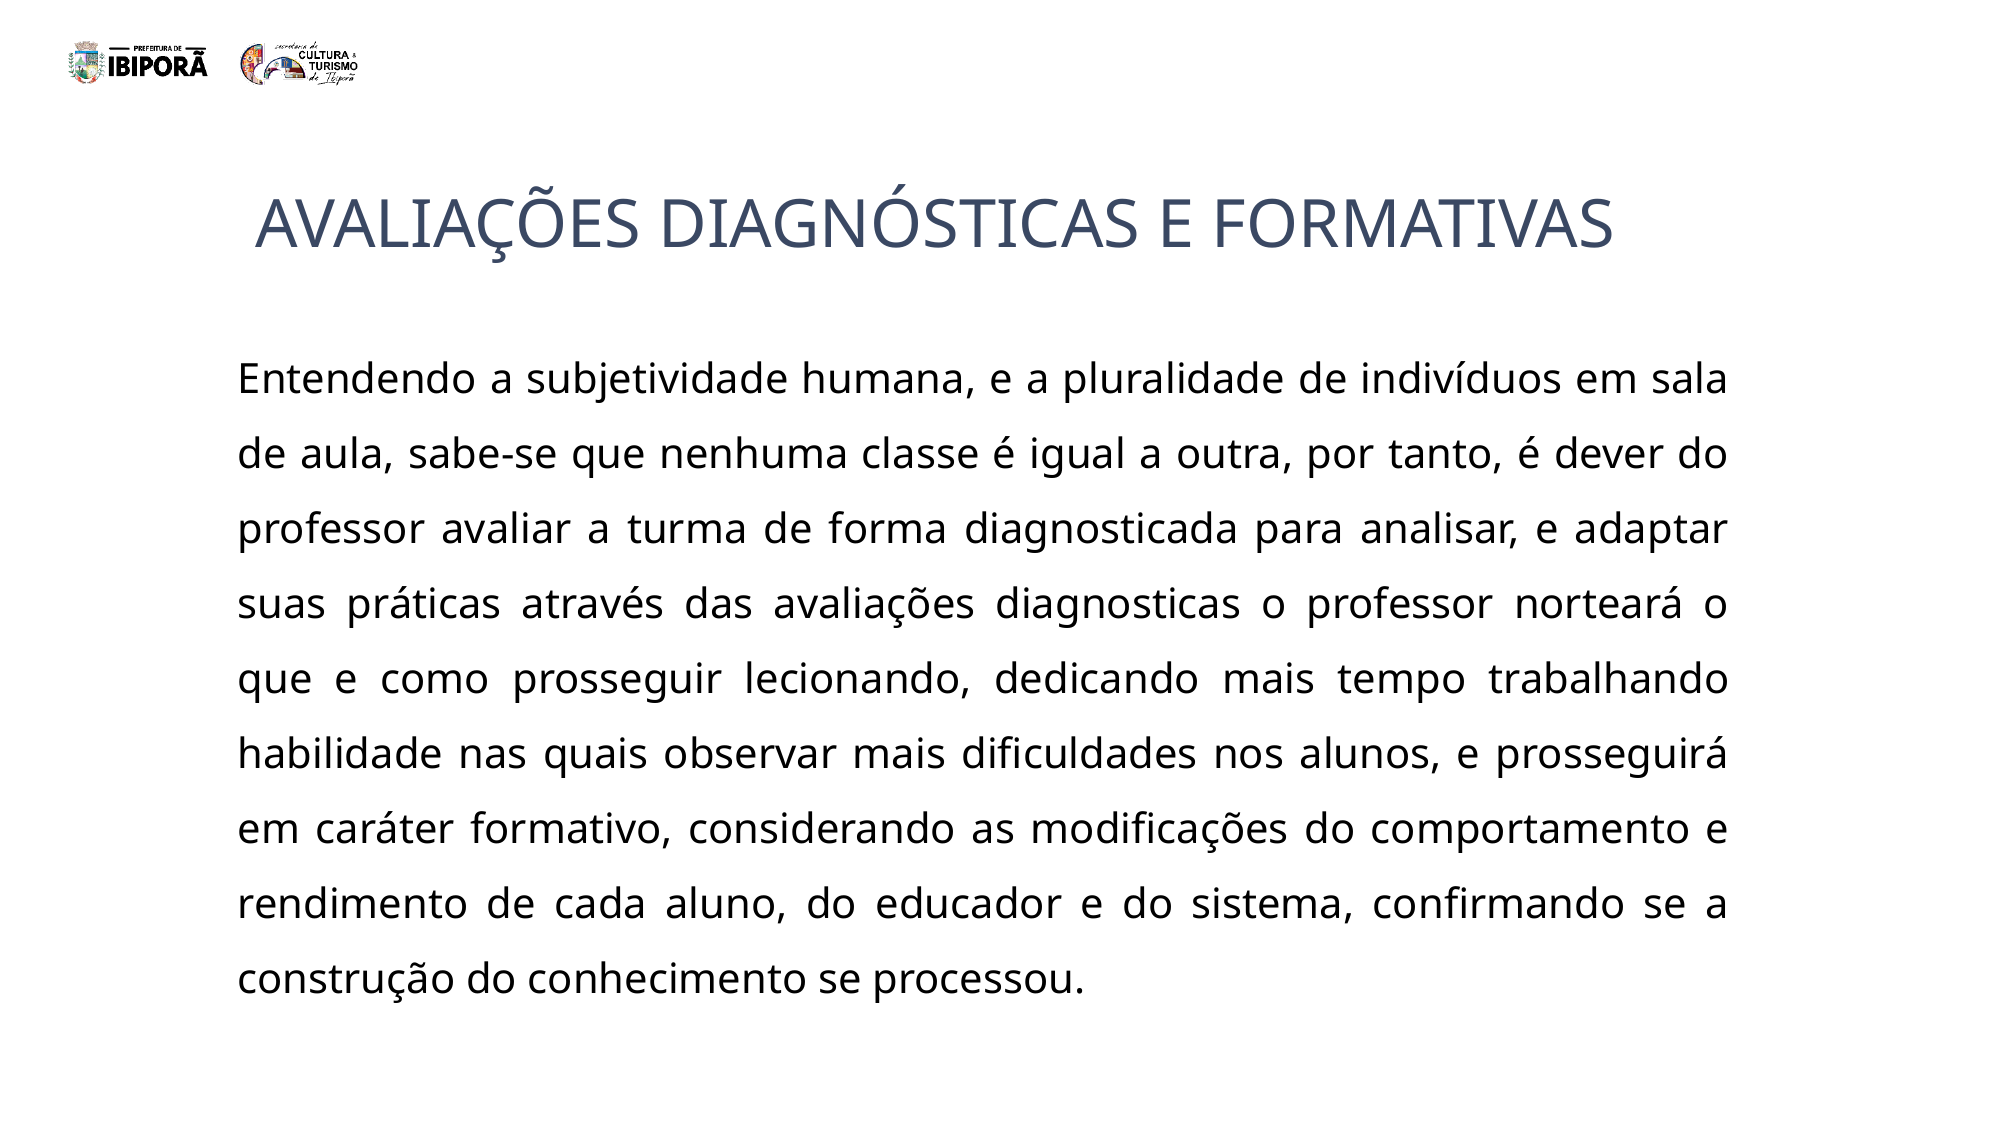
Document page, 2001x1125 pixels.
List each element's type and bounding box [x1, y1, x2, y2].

picture [238, 41, 358, 89]
picture [63, 39, 211, 88]
text_box [233, 176, 1735, 1004]
